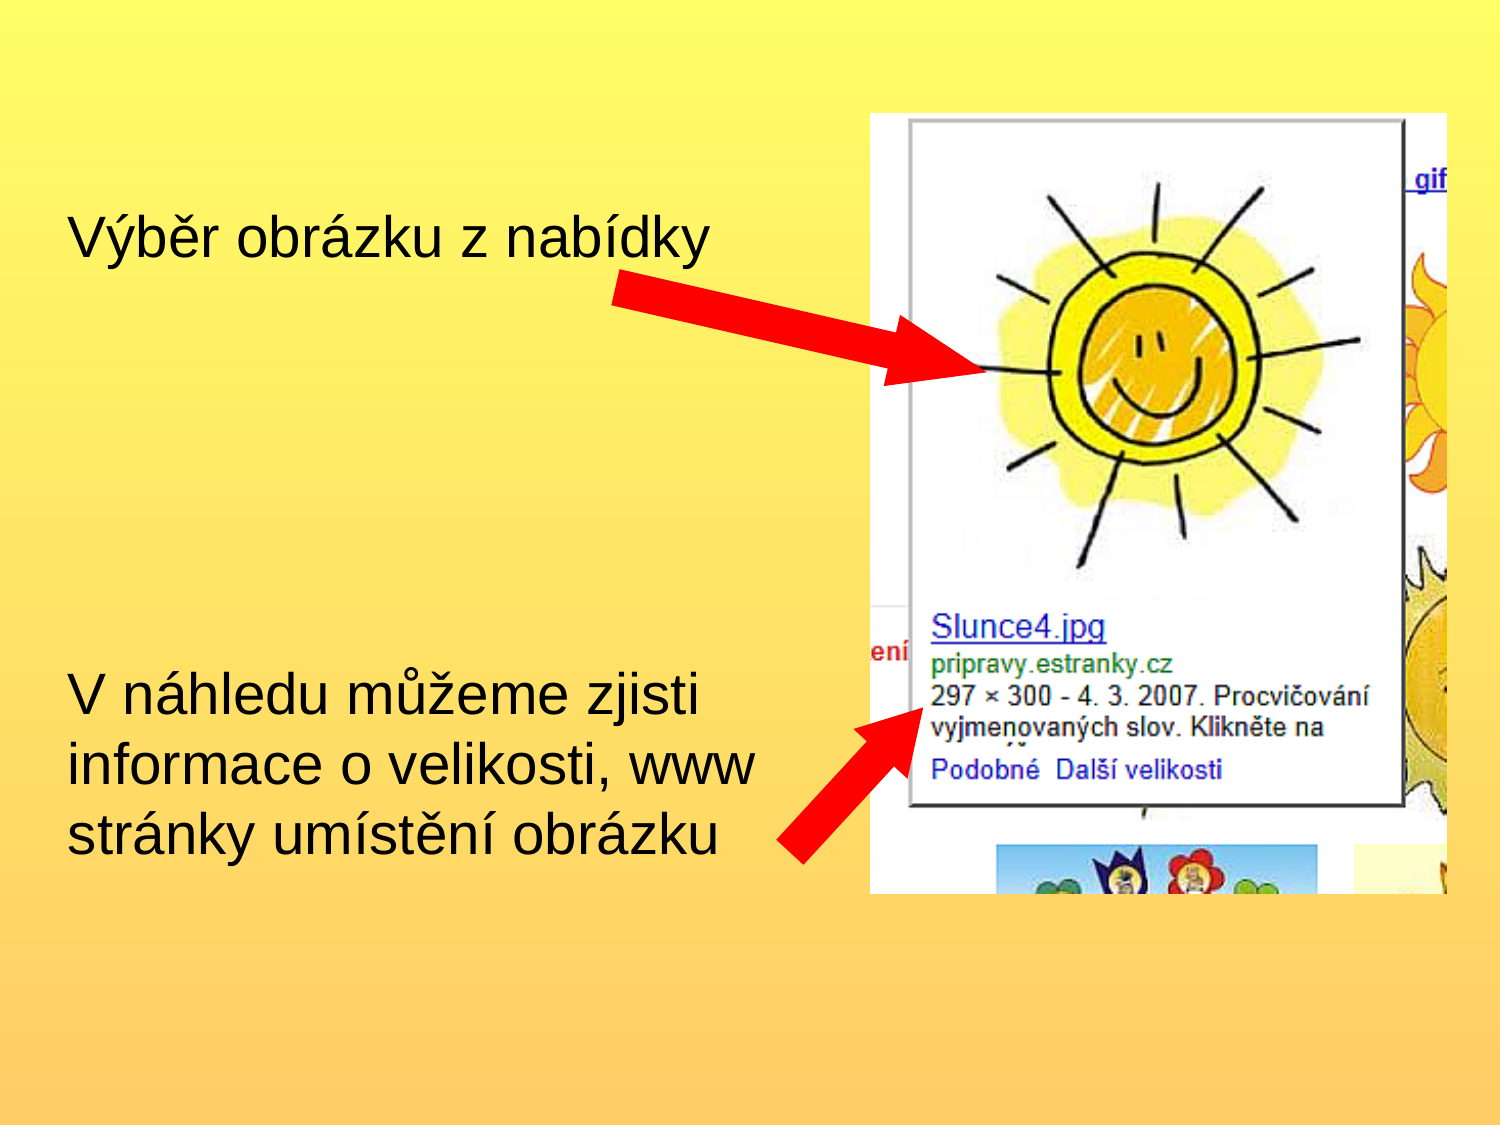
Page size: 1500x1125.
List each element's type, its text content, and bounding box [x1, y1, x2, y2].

picture [870, 113, 1448, 895]
text_box [612, 270, 865, 363]
text_box Výběr obrázku z nabídky [53, 192, 836, 277]
text_box [777, 744, 865, 864]
text_box [854, 726, 865, 739]
text_box V náhledu můžeme zjisti informace o velikosti, www stránky umístění obrázku [53, 648, 857, 874]
